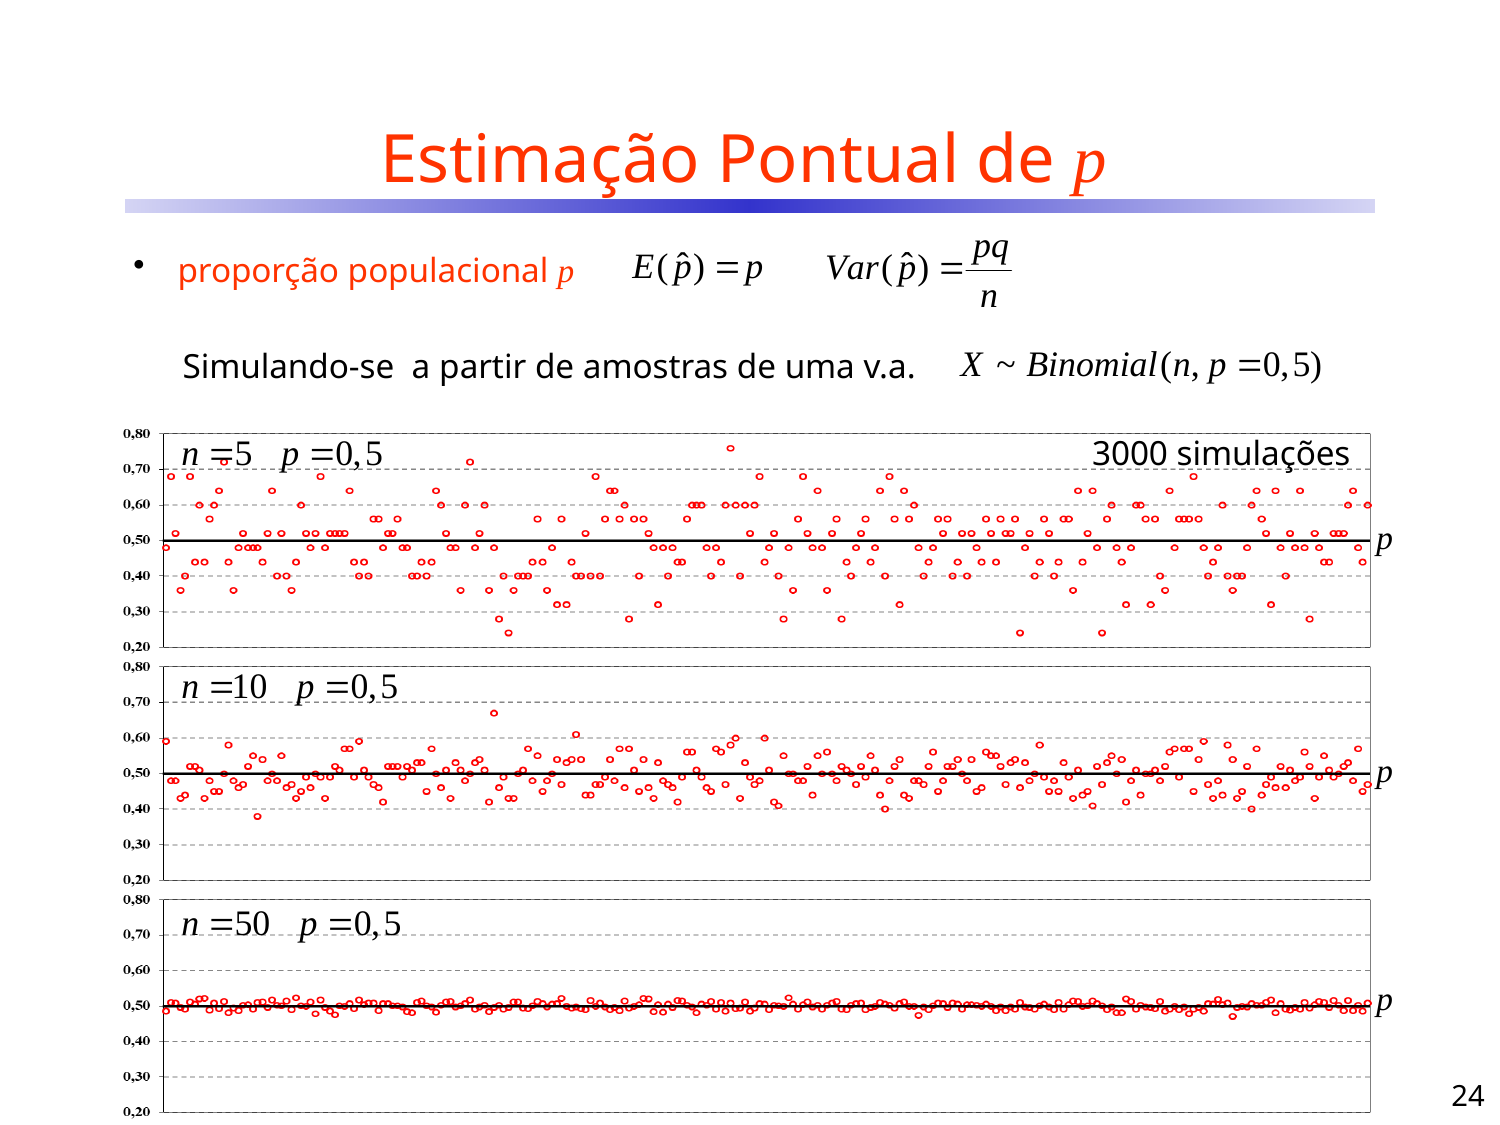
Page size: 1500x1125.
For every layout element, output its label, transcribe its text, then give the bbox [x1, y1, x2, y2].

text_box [113, 885, 1409, 1125]
title Estimação Pontual de p [49, 99, 1438, 213]
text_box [952, 342, 1329, 392]
text_box proporção populacional p [118, 241, 590, 297]
slide_number 24 [1413, 1049, 1500, 1125]
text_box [113, 653, 1409, 885]
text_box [113, 420, 1409, 653]
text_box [822, 222, 1021, 316]
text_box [625, 245, 770, 294]
